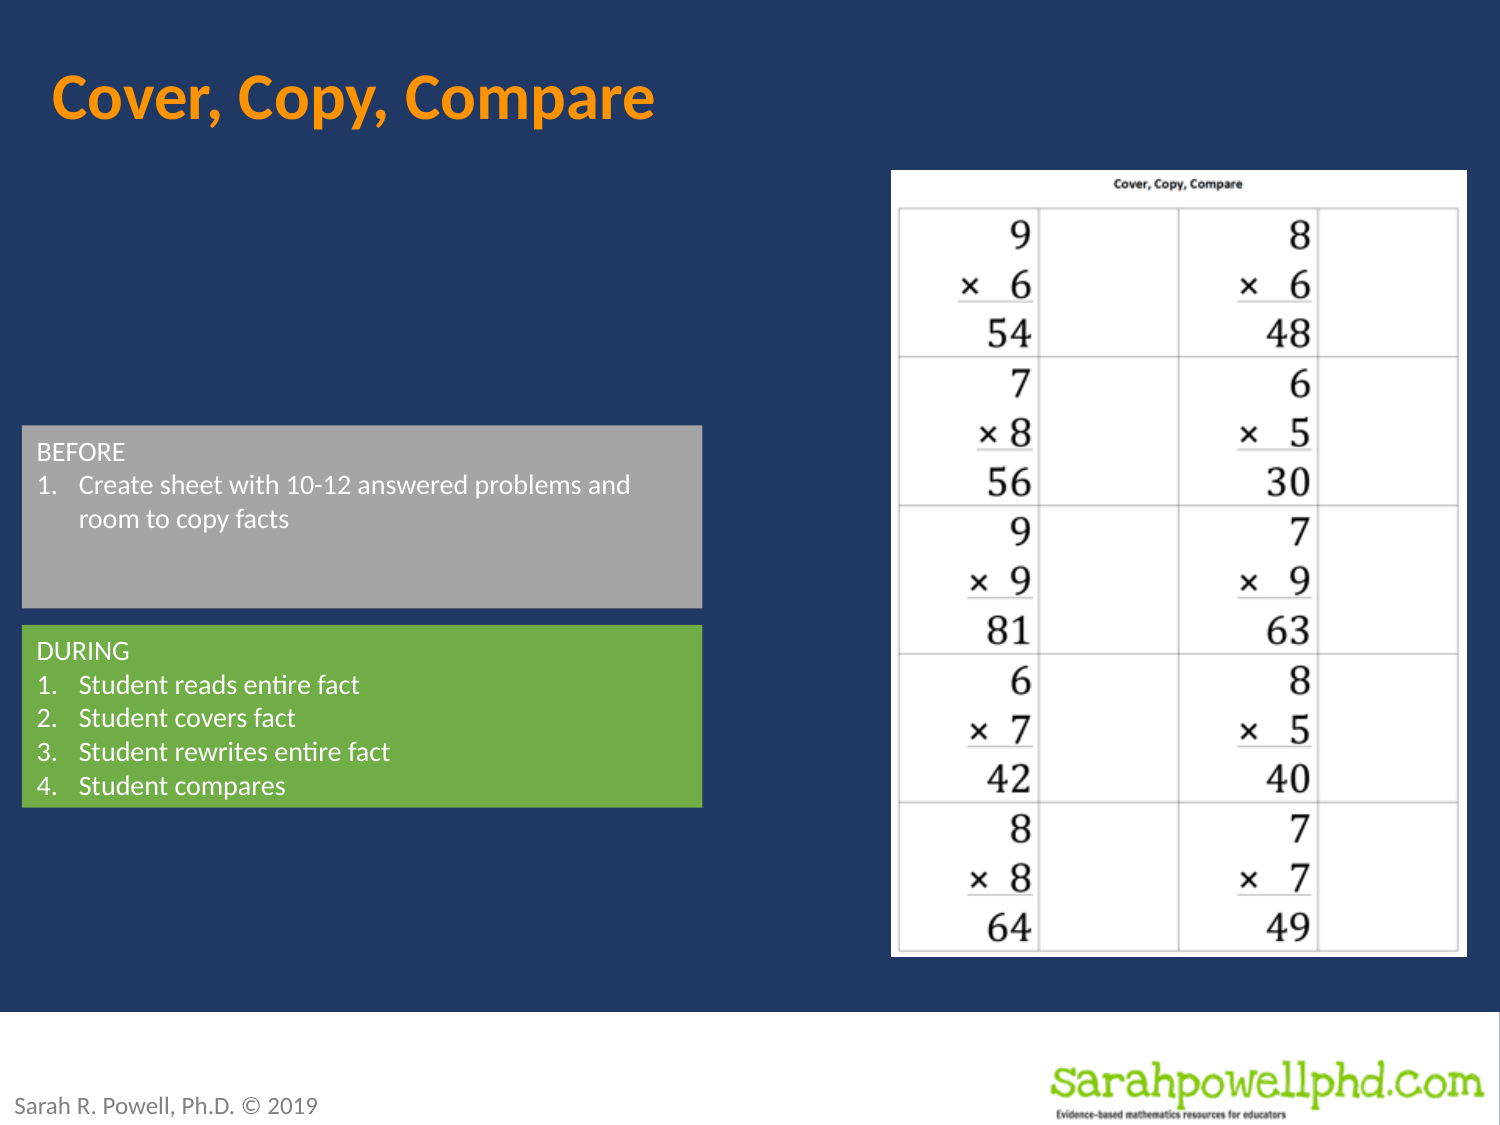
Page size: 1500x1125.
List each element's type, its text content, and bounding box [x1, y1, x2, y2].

title Cover, Copy, Compare [37, 37, 1463, 158]
text_box BEFORE Create sheet with 10-12 answered problems and room to copy facts [21, 424, 703, 609]
picture [891, 170, 1467, 957]
picture [1032, 1051, 1499, 1125]
text_box DURING Student reads entire fact Student covers fact Student rewrites entire fact Student compares [21, 624, 703, 809]
